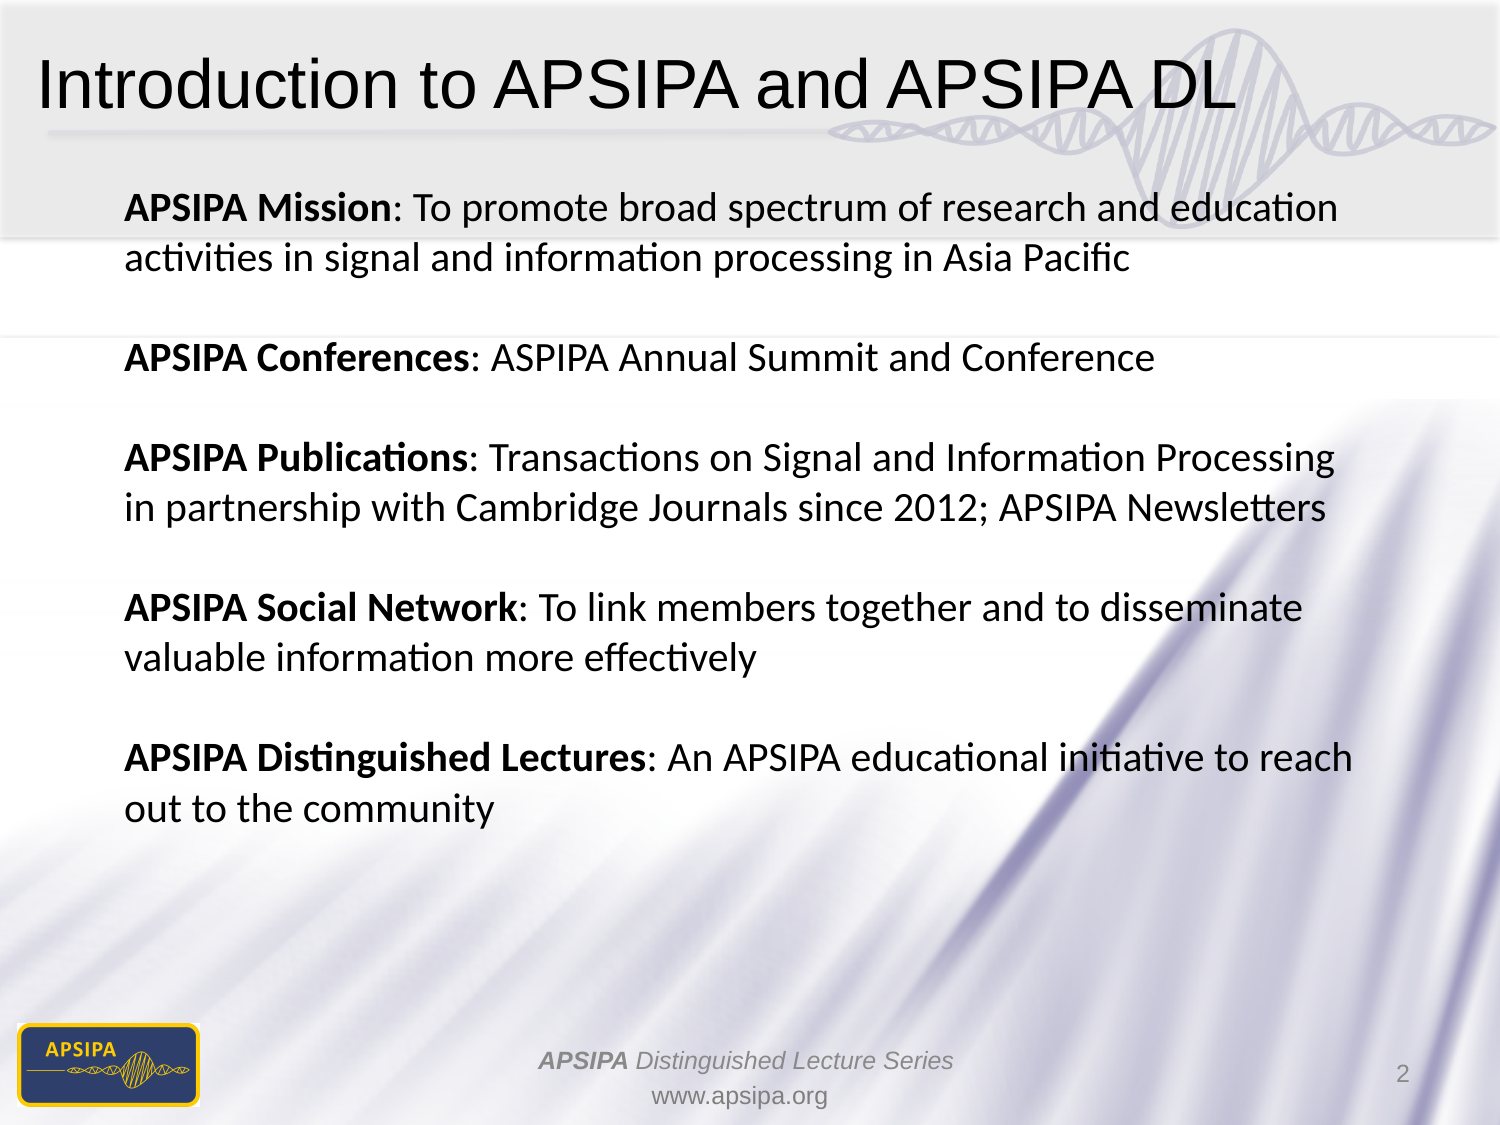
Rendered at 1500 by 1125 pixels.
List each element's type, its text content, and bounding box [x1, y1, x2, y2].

text_box APSIPA Mission: To promote broad spectrum of research and education activities in signal and information processing in Asia Pacific APSIPA Conferences: ASPIPA Annual Summit and Conference APSIPA Publications: Transactions on Signal and Information Processing in partnership with Cambridge Journals since 2012; APSIPA Newsletters APSIPA Social Network: To link members together and to disseminate valuable information more effectively APSIPA Distinguished Lectures: An APSIPA educational initiative to reach out to the community [53, 172, 1376, 818]
picture [0, 399, 1500, 1125]
title Introduction to APSIPA and APSIPA DL [21, 30, 1400, 131]
slide_number 1 [1074, 1042, 1425, 1103]
